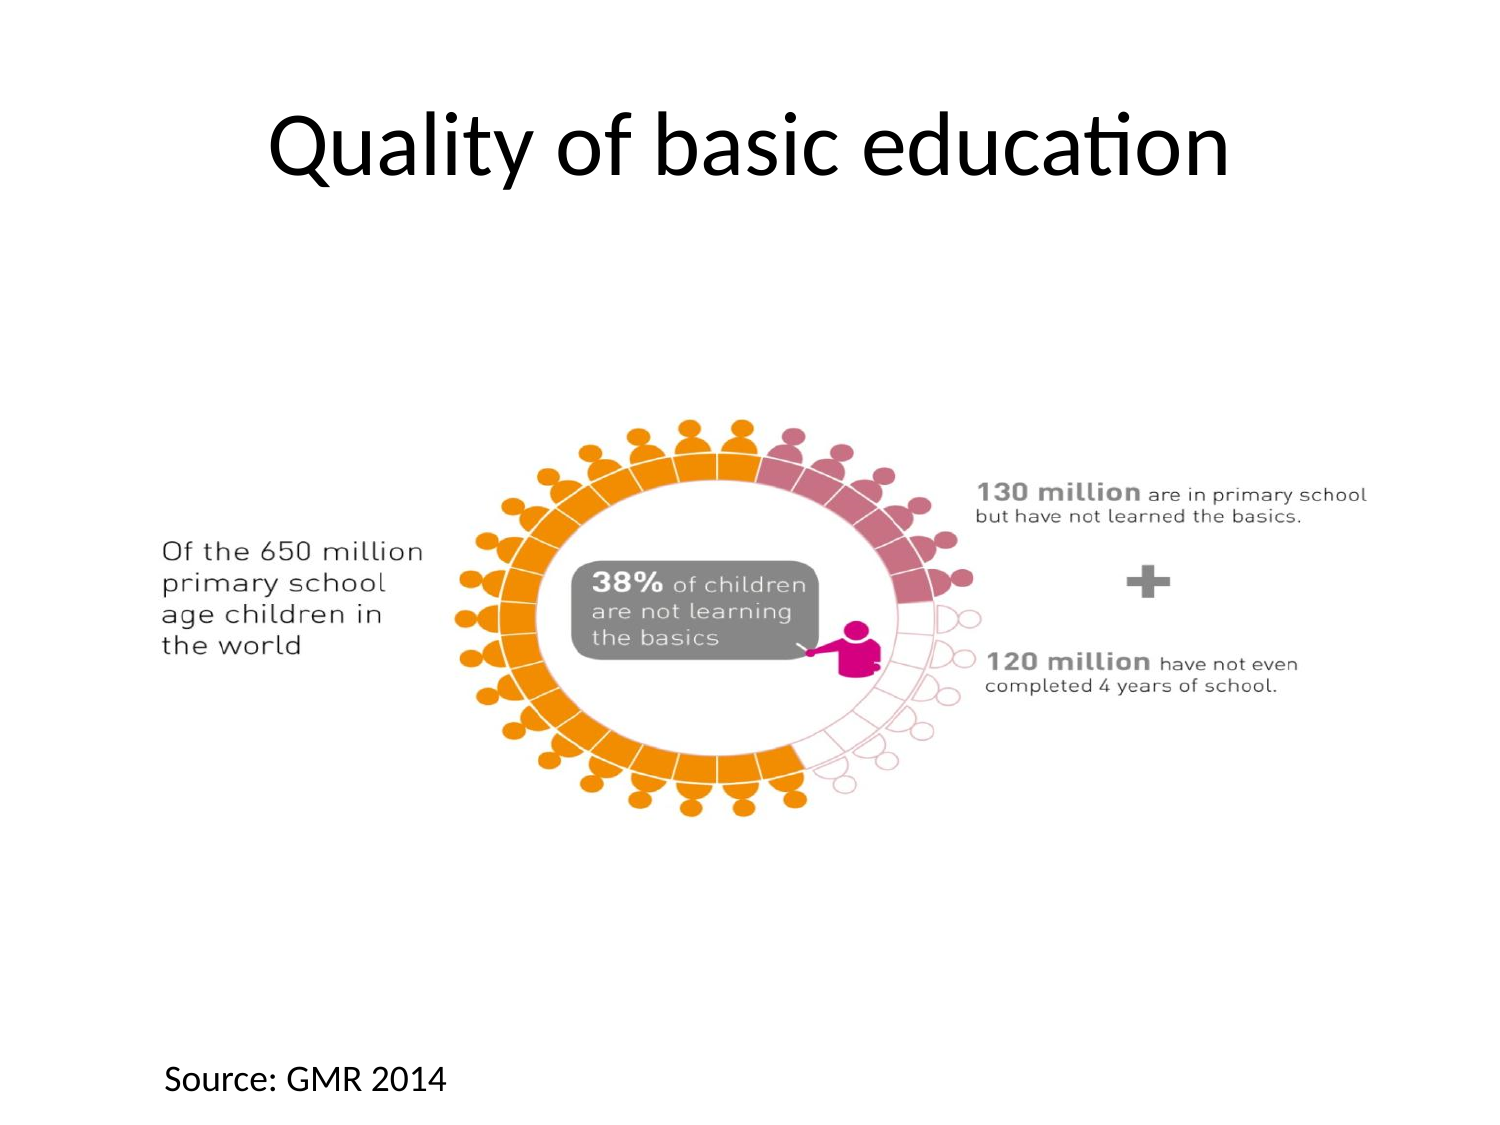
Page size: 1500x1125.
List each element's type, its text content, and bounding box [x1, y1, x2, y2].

title Quality of basic education [75, 45, 1425, 233]
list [64, 262, 1447, 1006]
text_box Source: GMR 2014 [149, 1046, 462, 1107]
